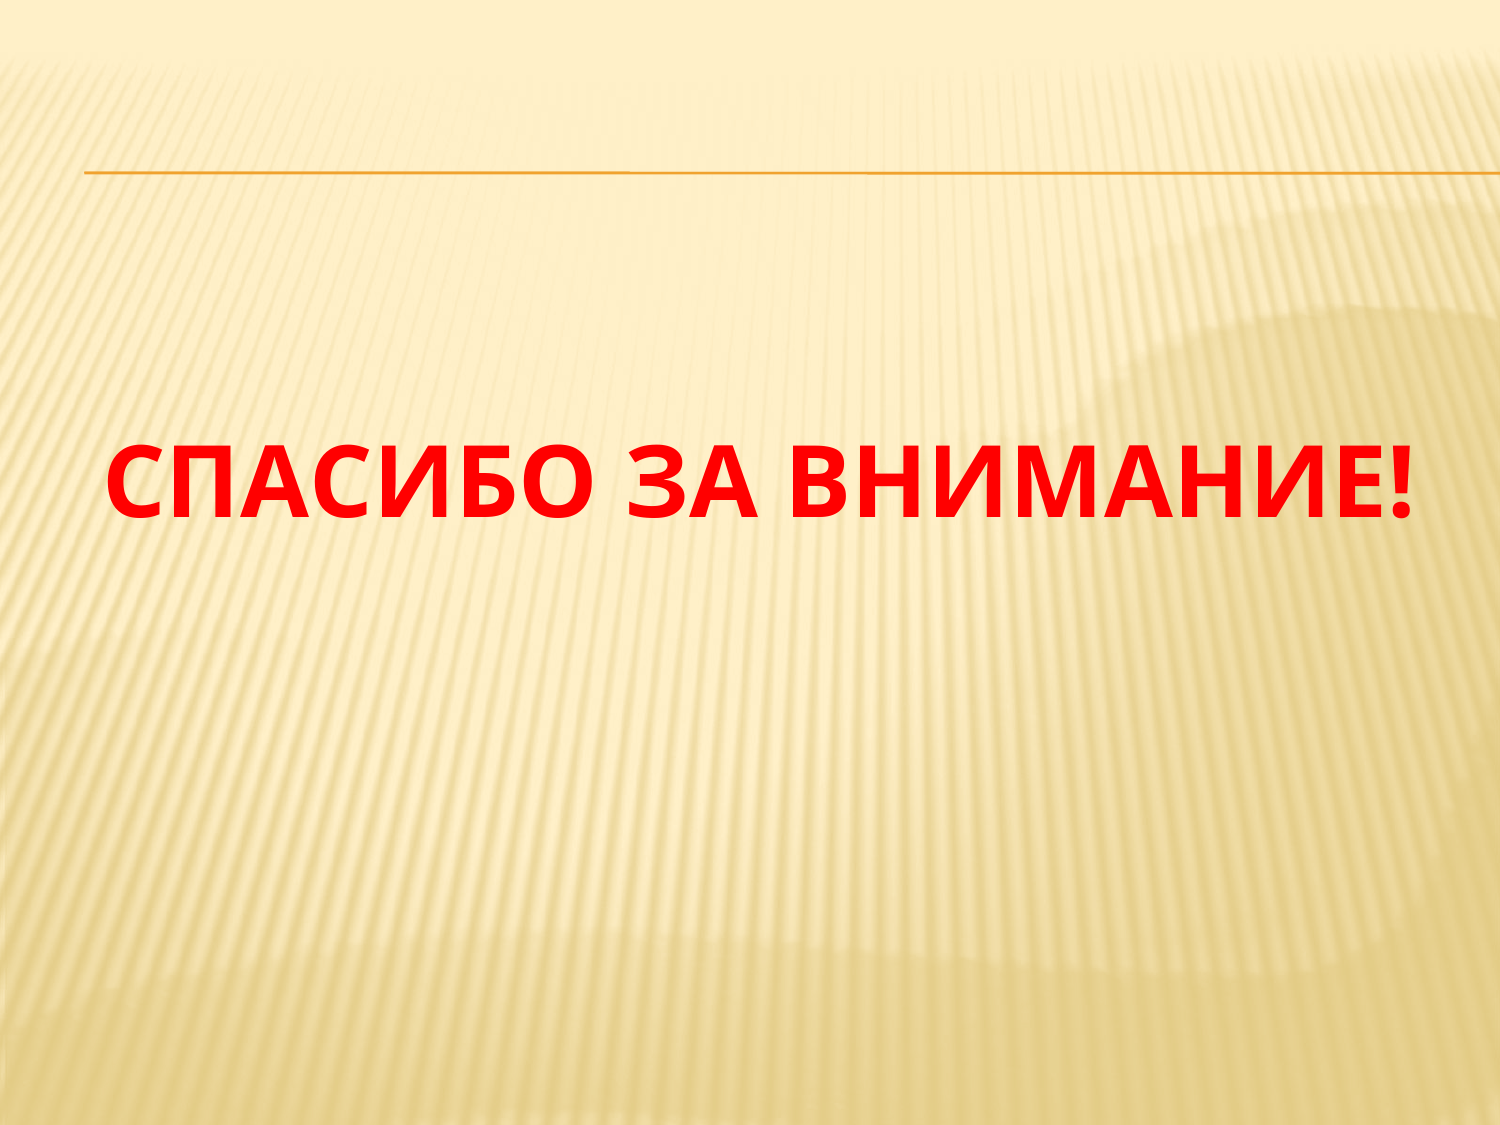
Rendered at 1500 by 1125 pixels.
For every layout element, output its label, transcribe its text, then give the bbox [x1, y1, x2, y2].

list Спасибо за внимание! [46, 410, 1472, 856]
